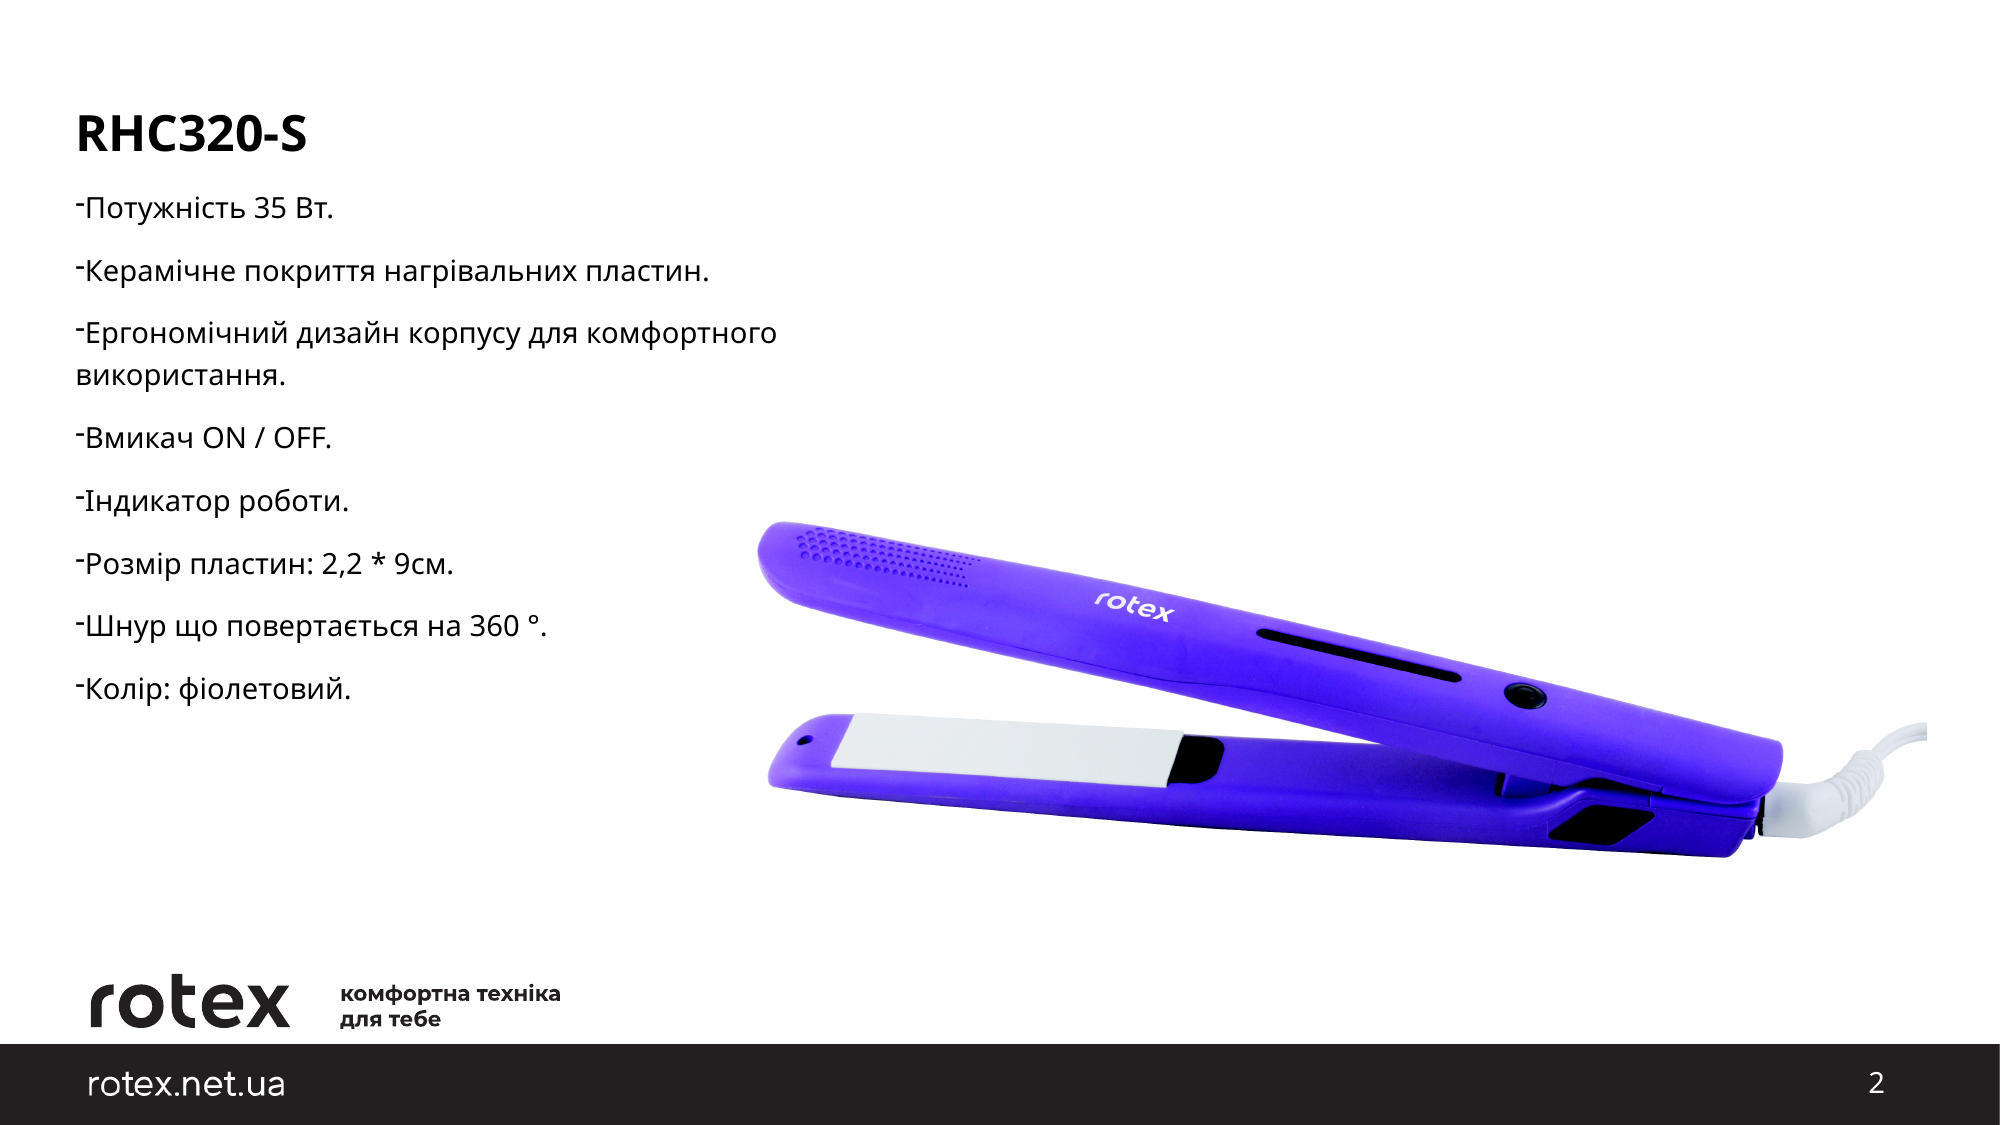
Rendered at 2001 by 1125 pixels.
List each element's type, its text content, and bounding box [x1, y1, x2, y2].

text_box RHC320-S Потужність 35 Вт. Керамічне покриття нагрівальних пластин. Ергономічний дизайн корпусу для комфортного використання. Вмикач ON / OFF. Індикатор роботи. Розмір пластин: 2,2 * 9см. Шнур що повертається на 360 °. Колір: фіолетовий. [60, 81, 942, 795]
picture [0, 1044, 2000, 1125]
picture [757, 521, 1927, 858]
slide_number 2 [1808, 1054, 1900, 1115]
